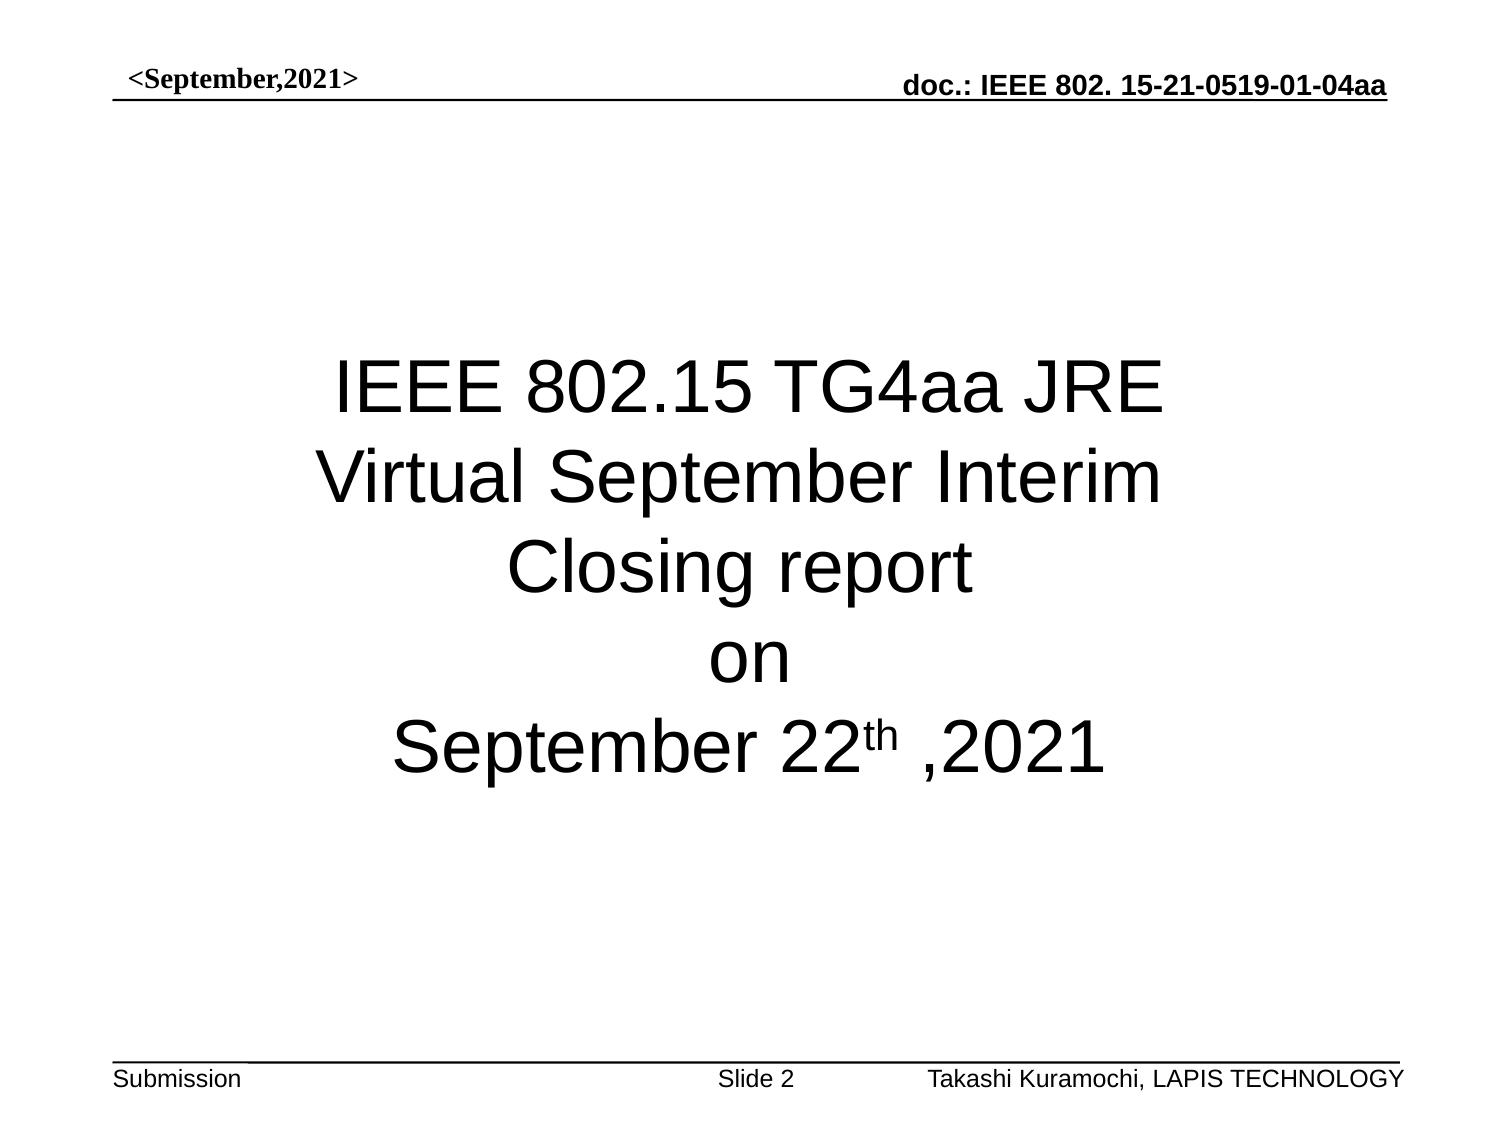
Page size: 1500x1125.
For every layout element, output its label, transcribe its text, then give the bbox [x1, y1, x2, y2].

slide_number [112, 46, 450, 107]
slide_number Slide 2 [709, 1062, 803, 1093]
title IEEE 802.15 TG4aa JRE Virtual September Interim Closing report on September 22th ,2021 [112, 243, 1388, 882]
footer Takashi Kuramochi, LAPIS TECHNOLOGY [820, 1062, 1413, 1093]
